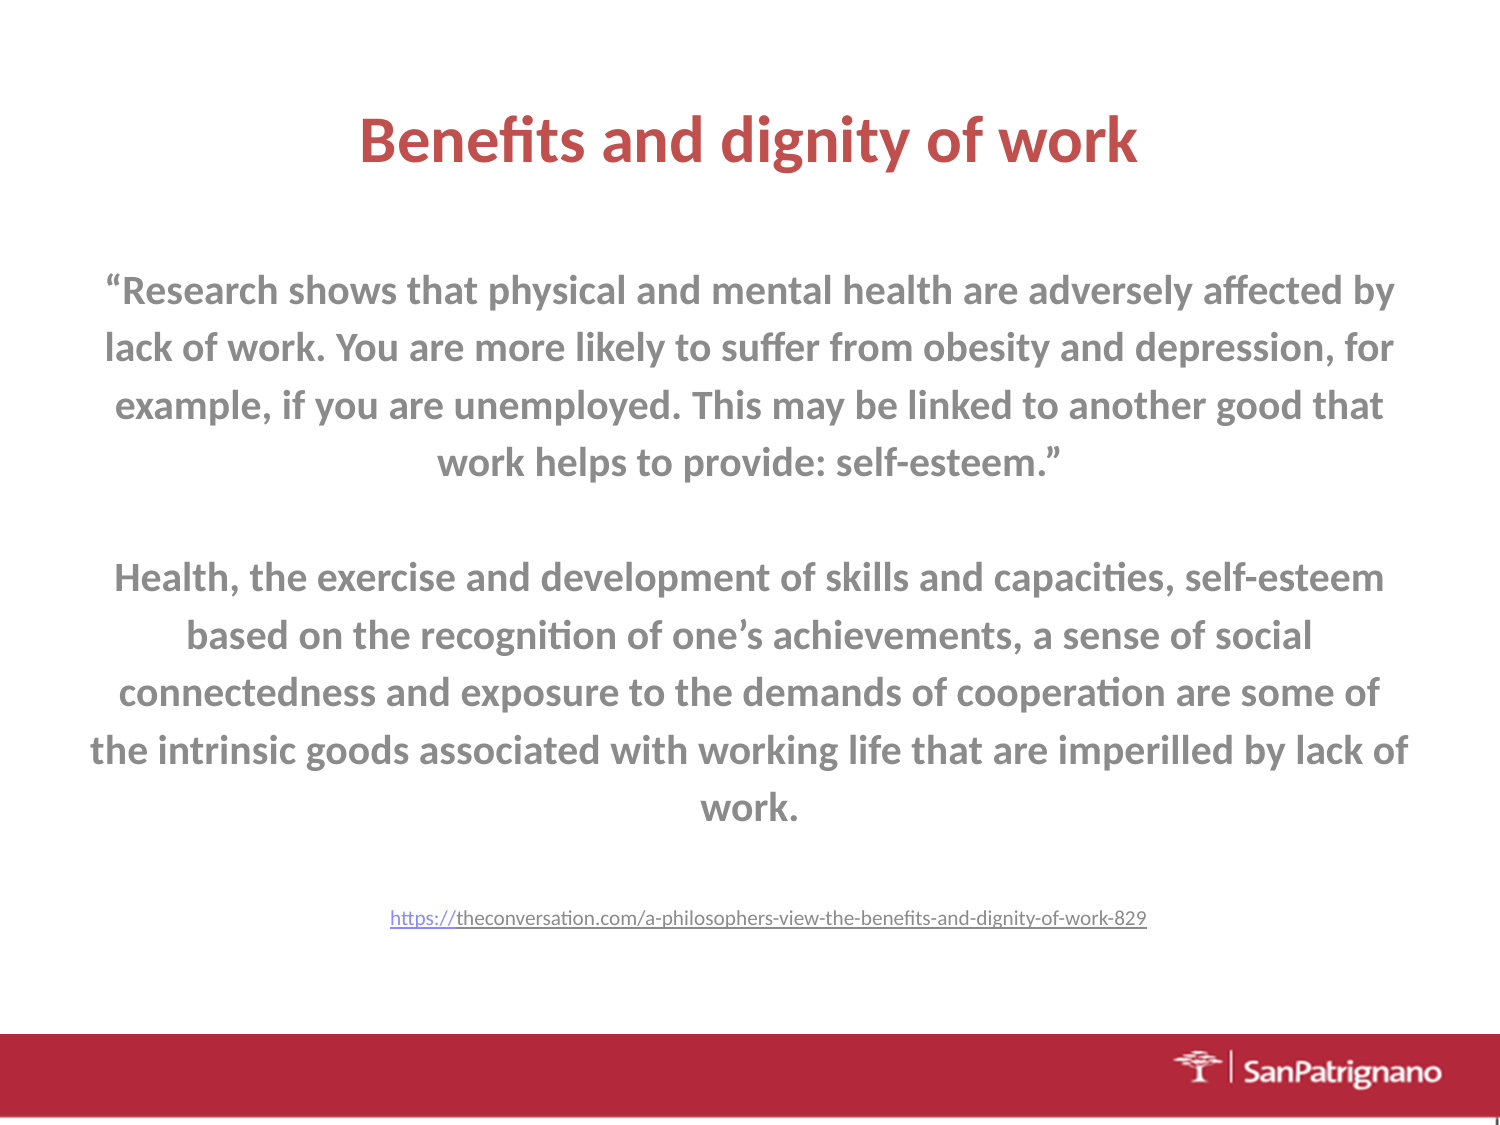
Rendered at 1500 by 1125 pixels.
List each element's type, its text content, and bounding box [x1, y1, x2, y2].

title “Research shows that physical and mental health are adversely affected by lack of work. You are more likely to suffer from obesity and depression, for example, if you are unemployed. This may be linked to another good that work helps to provide: self-esteem.” Health, the exercise and development of skills and capacities, self-esteem based on the recognition of one’s achievements, a sense of social connectedness and exposure to the demands of cooperation are some of the intrinsic goods associated with working life that are imperilled by lack of work. [70, 231, 1430, 846]
subtitle https://theconversation.com/a-philosophers-view-the-benefits-and-dignity-of-work-829 [109, 853, 1433, 945]
text_box Benefits and dignity of work [344, 88, 1155, 184]
picture [0, 1034, 1500, 1125]
